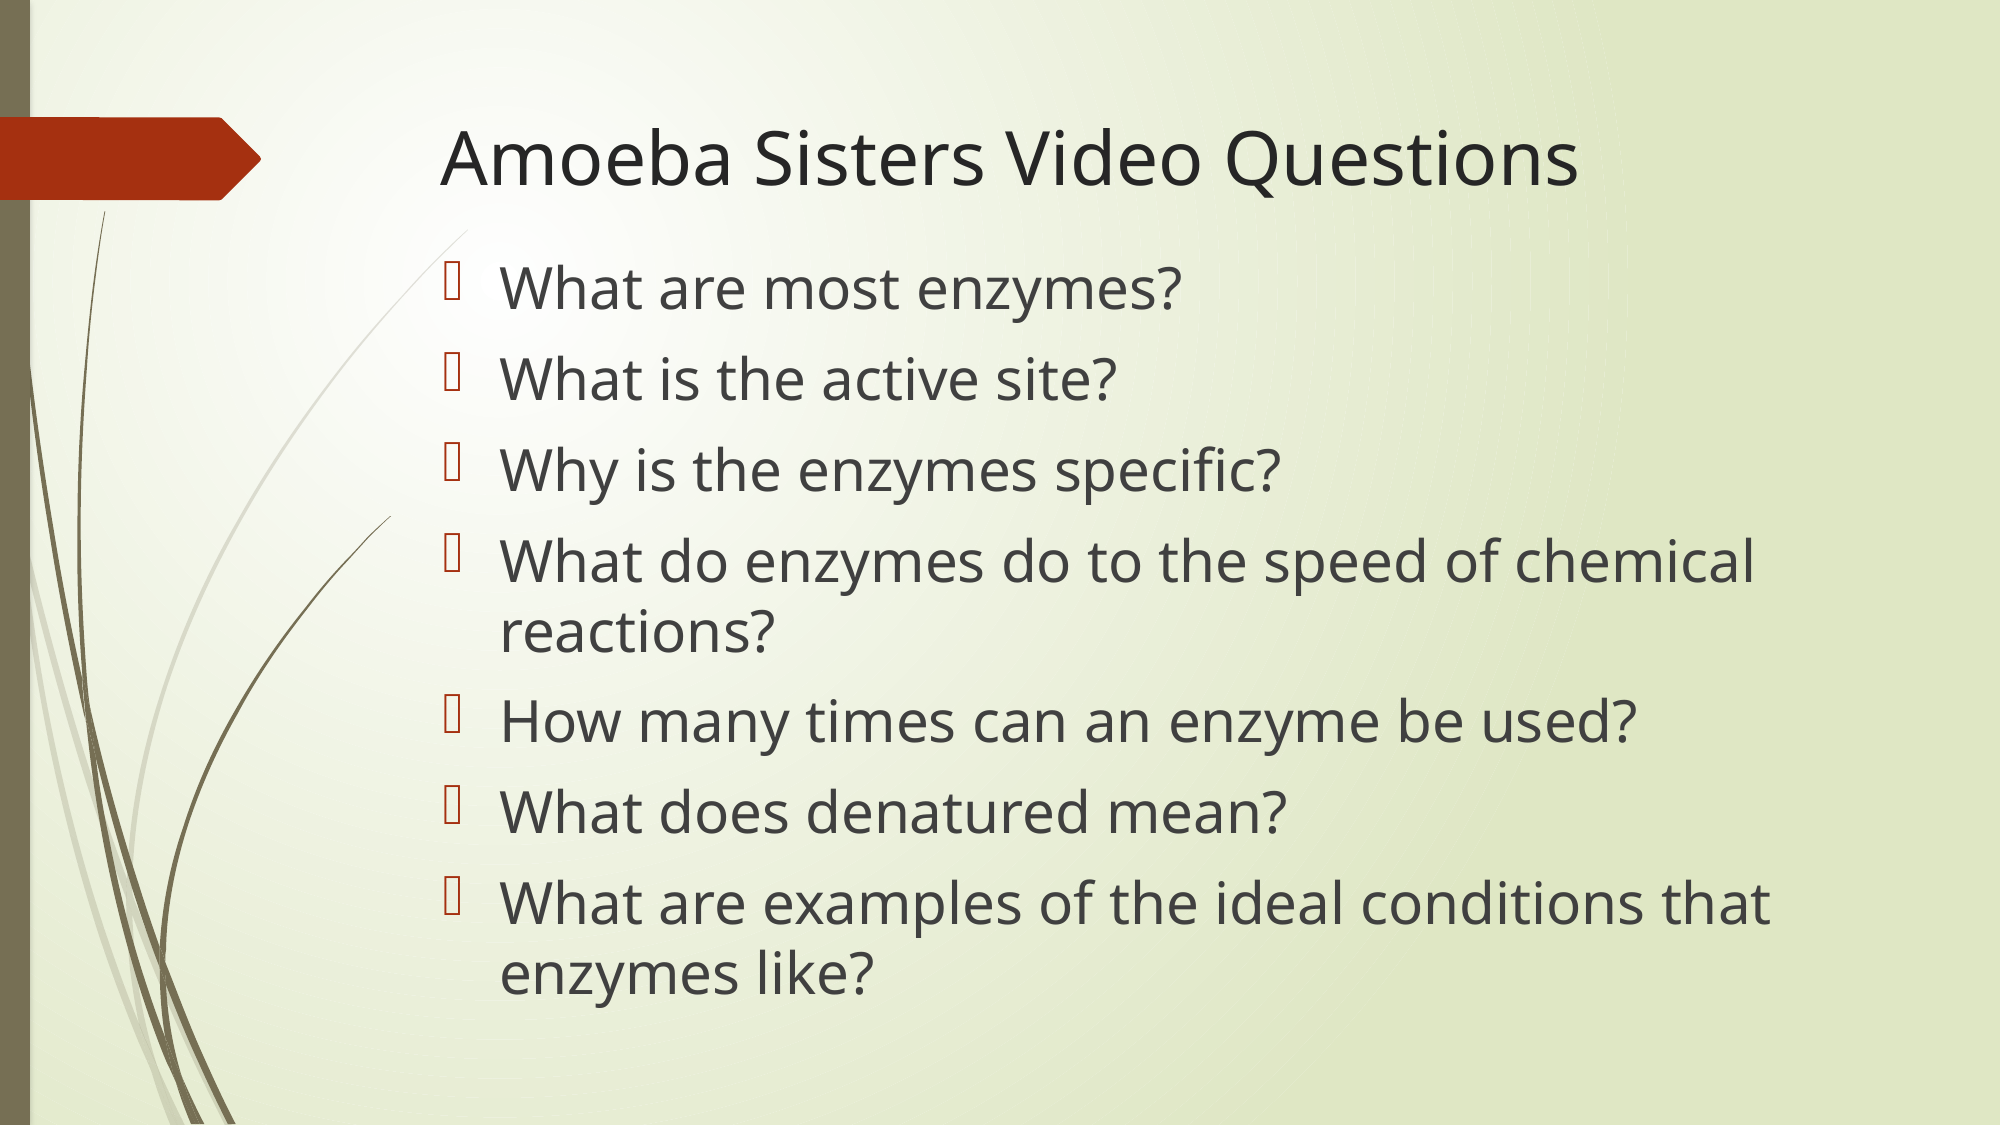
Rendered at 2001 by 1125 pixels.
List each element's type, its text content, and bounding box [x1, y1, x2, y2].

title Amoeba Sisters Video Questions [425, 102, 1888, 313]
list What are most enzymes? What is the active site? Why is the enzymes specific? What do enzymes do to the speed of chemical reactions? How many times can an enzyme be used? What does denatured mean? What are examples of the ideal conditions that enzymes like? [427, 243, 1891, 864]
